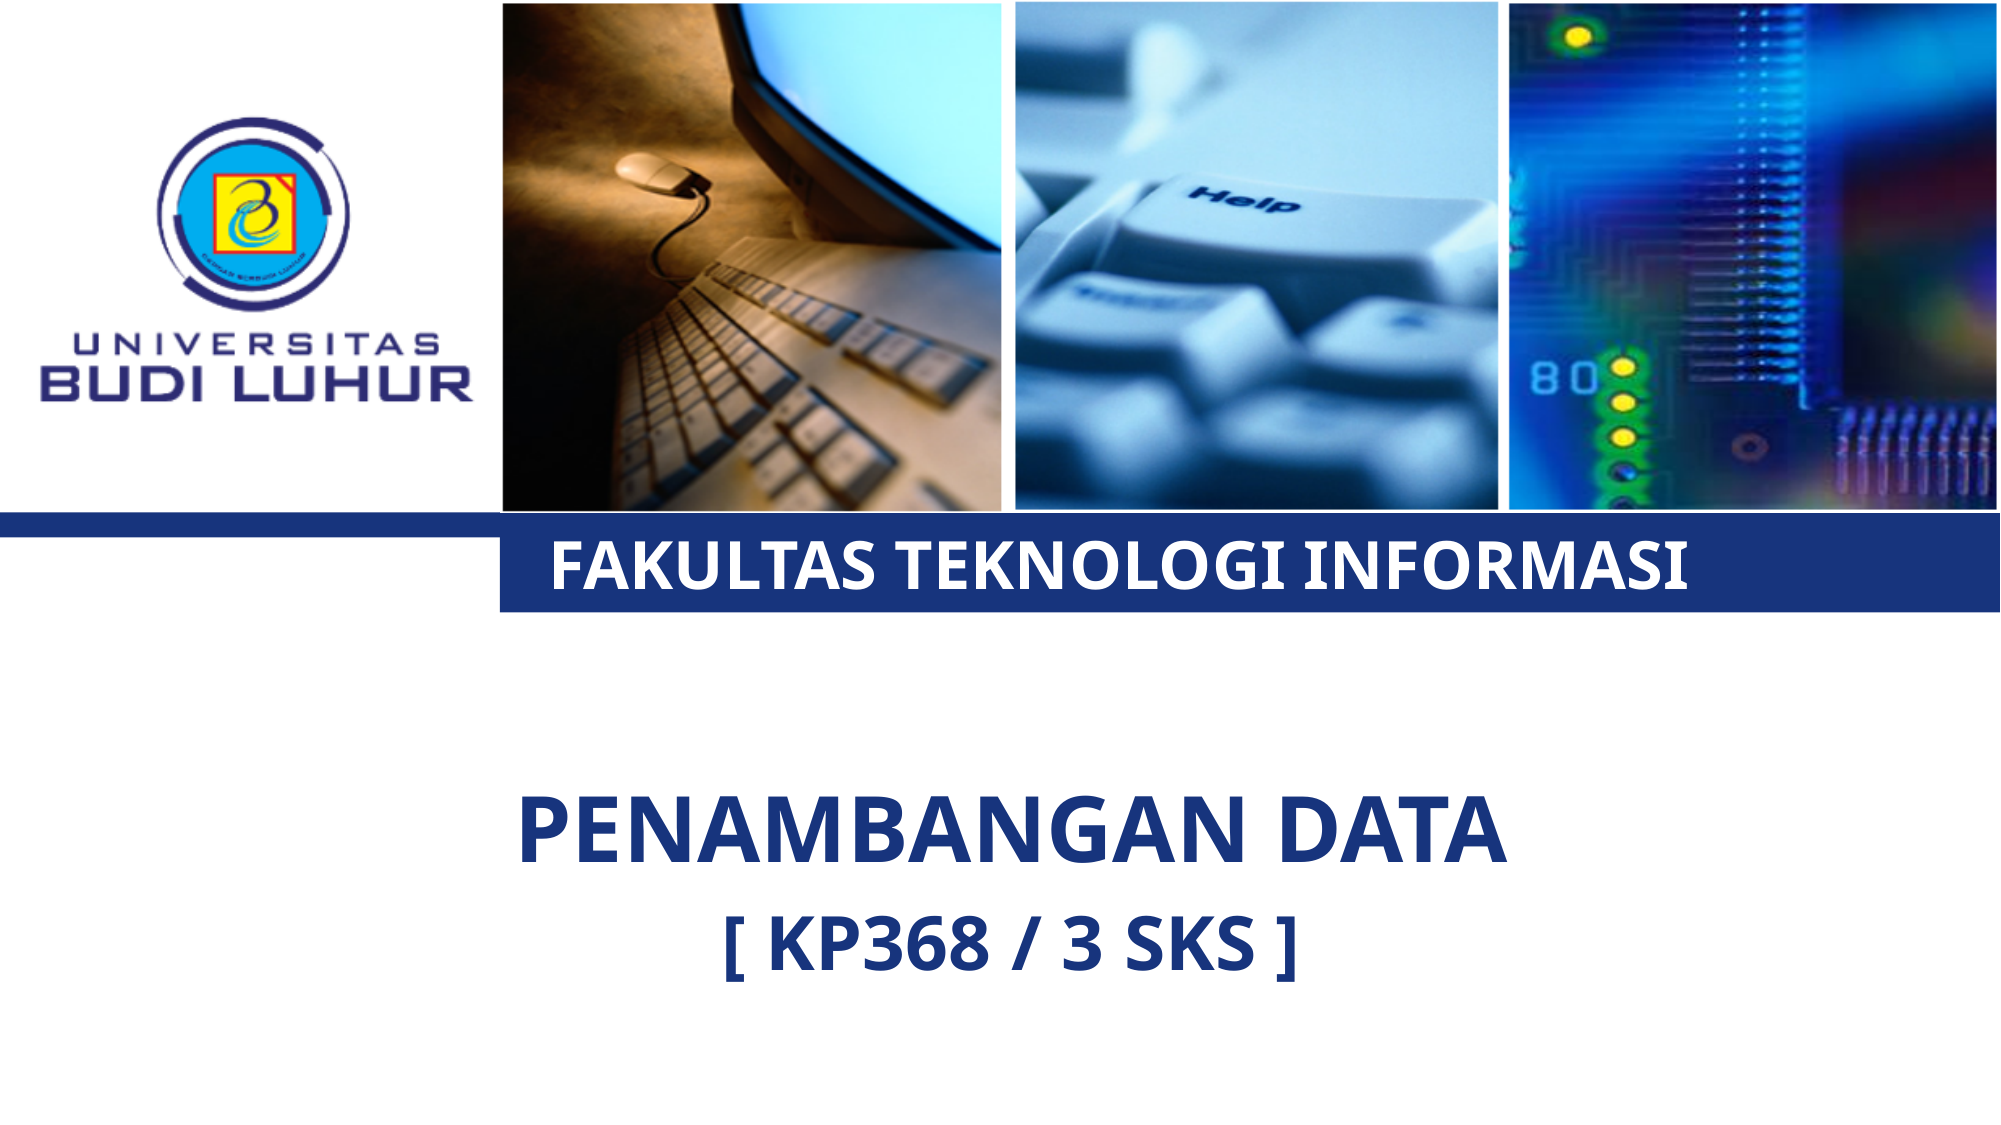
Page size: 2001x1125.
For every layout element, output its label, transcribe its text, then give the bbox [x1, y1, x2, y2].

picture [500, 0, 2000, 513]
title FAKULTAS TEKNOLOGI INFORMASI [533, 499, 1983, 626]
picture [31, 113, 486, 413]
picture [1669, 478, 1673, 488]
subtitle PENAMBANGAN DATA [ KP368 / 3 SKS ] [161, 763, 1862, 1012]
